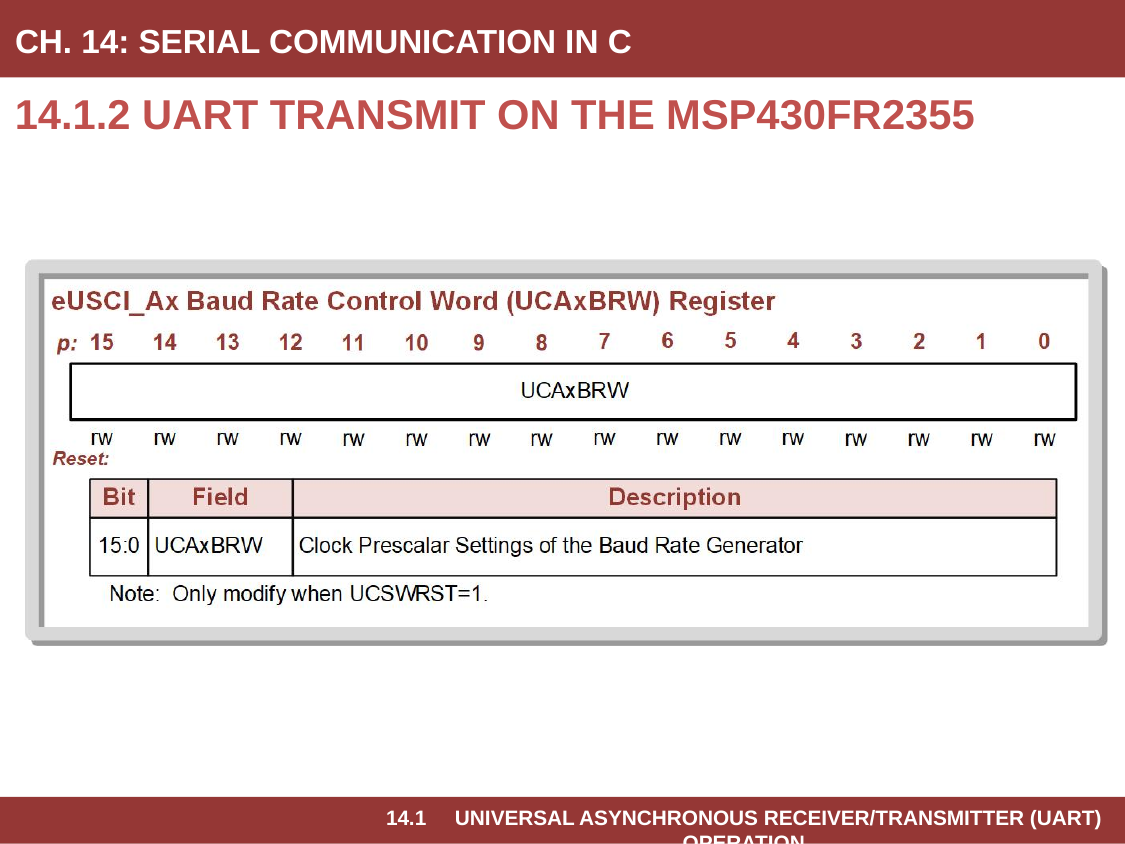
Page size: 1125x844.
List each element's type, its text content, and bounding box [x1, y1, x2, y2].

title Ch. 14: Serial Communication in C [0, 1, 1125, 78]
subtitle 14.1 Universal Asynchronous Receiver/Transmitter (UART) Operation [362, 796, 1125, 844]
text_box [0, 795, 1125, 844]
text_box 14.1.2 UART Transmit on the MSP430FR2355 [0, 80, 1088, 146]
picture [24, 259, 1108, 647]
